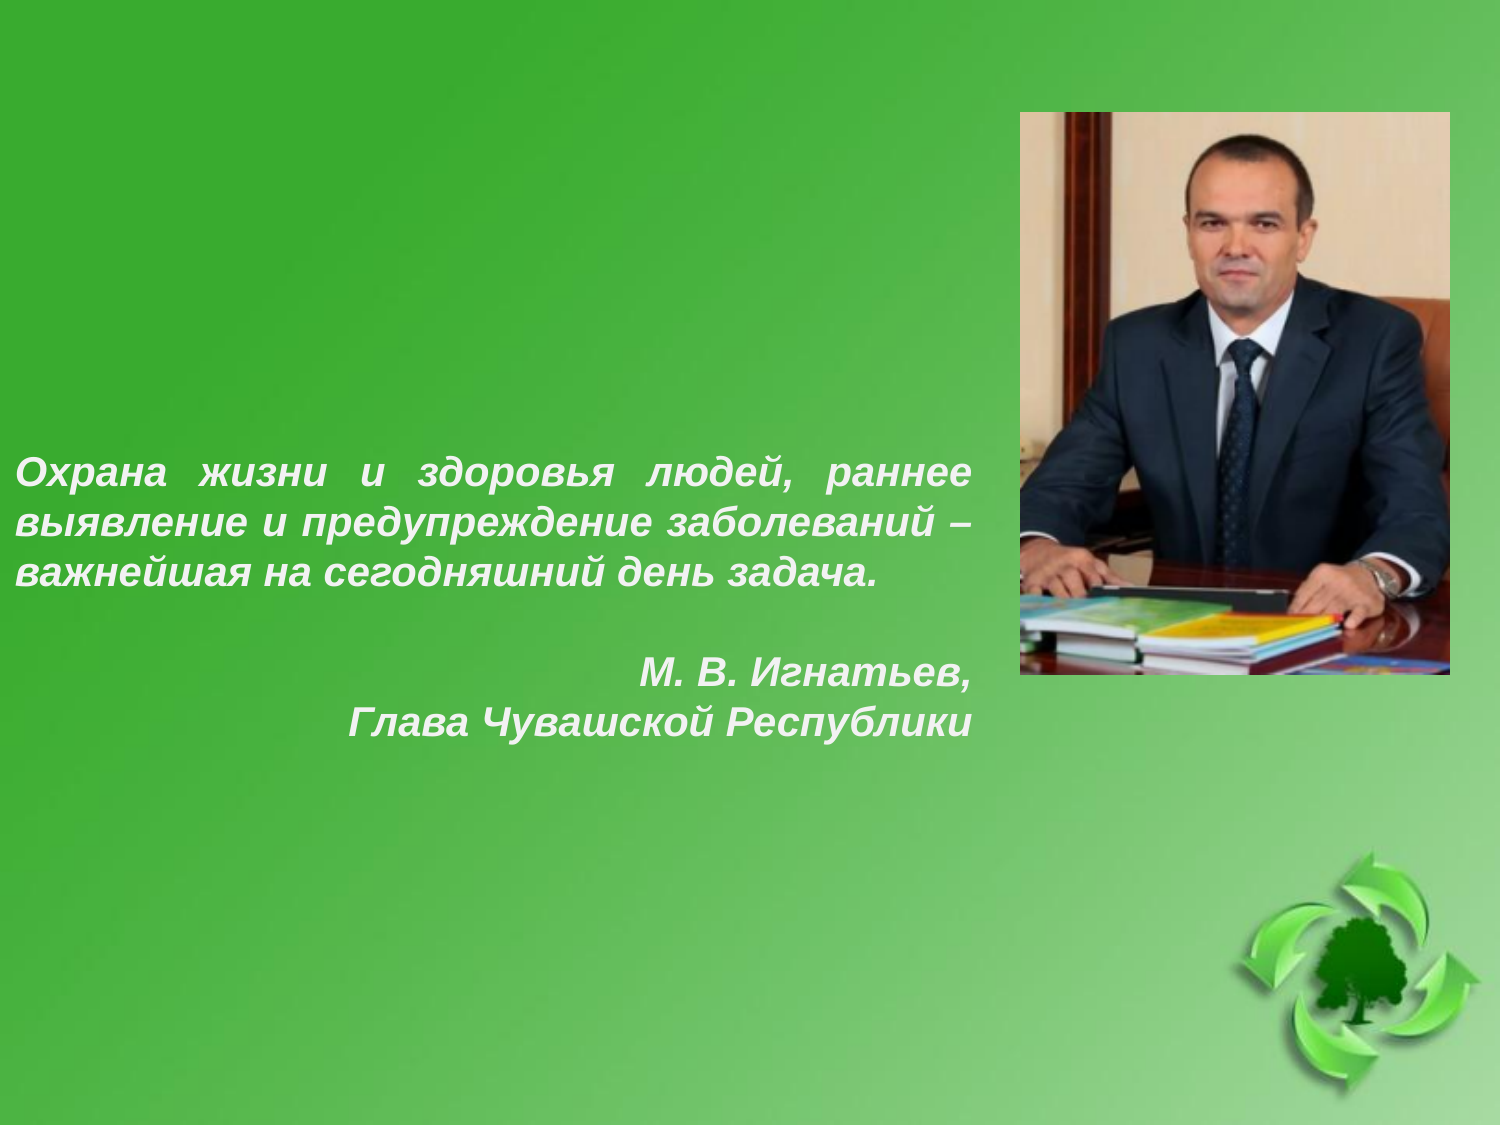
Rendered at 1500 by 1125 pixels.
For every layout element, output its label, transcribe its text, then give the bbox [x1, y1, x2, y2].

text_box Охрана жизни и здоровья людей, раннее выявление и предупреждение заболеваний – важнейшая на сегодняшний день задача. М. В. Игнатьев, Глава Чувашской Республики [0, 437, 988, 823]
picture [0, 0, 1500, 1125]
